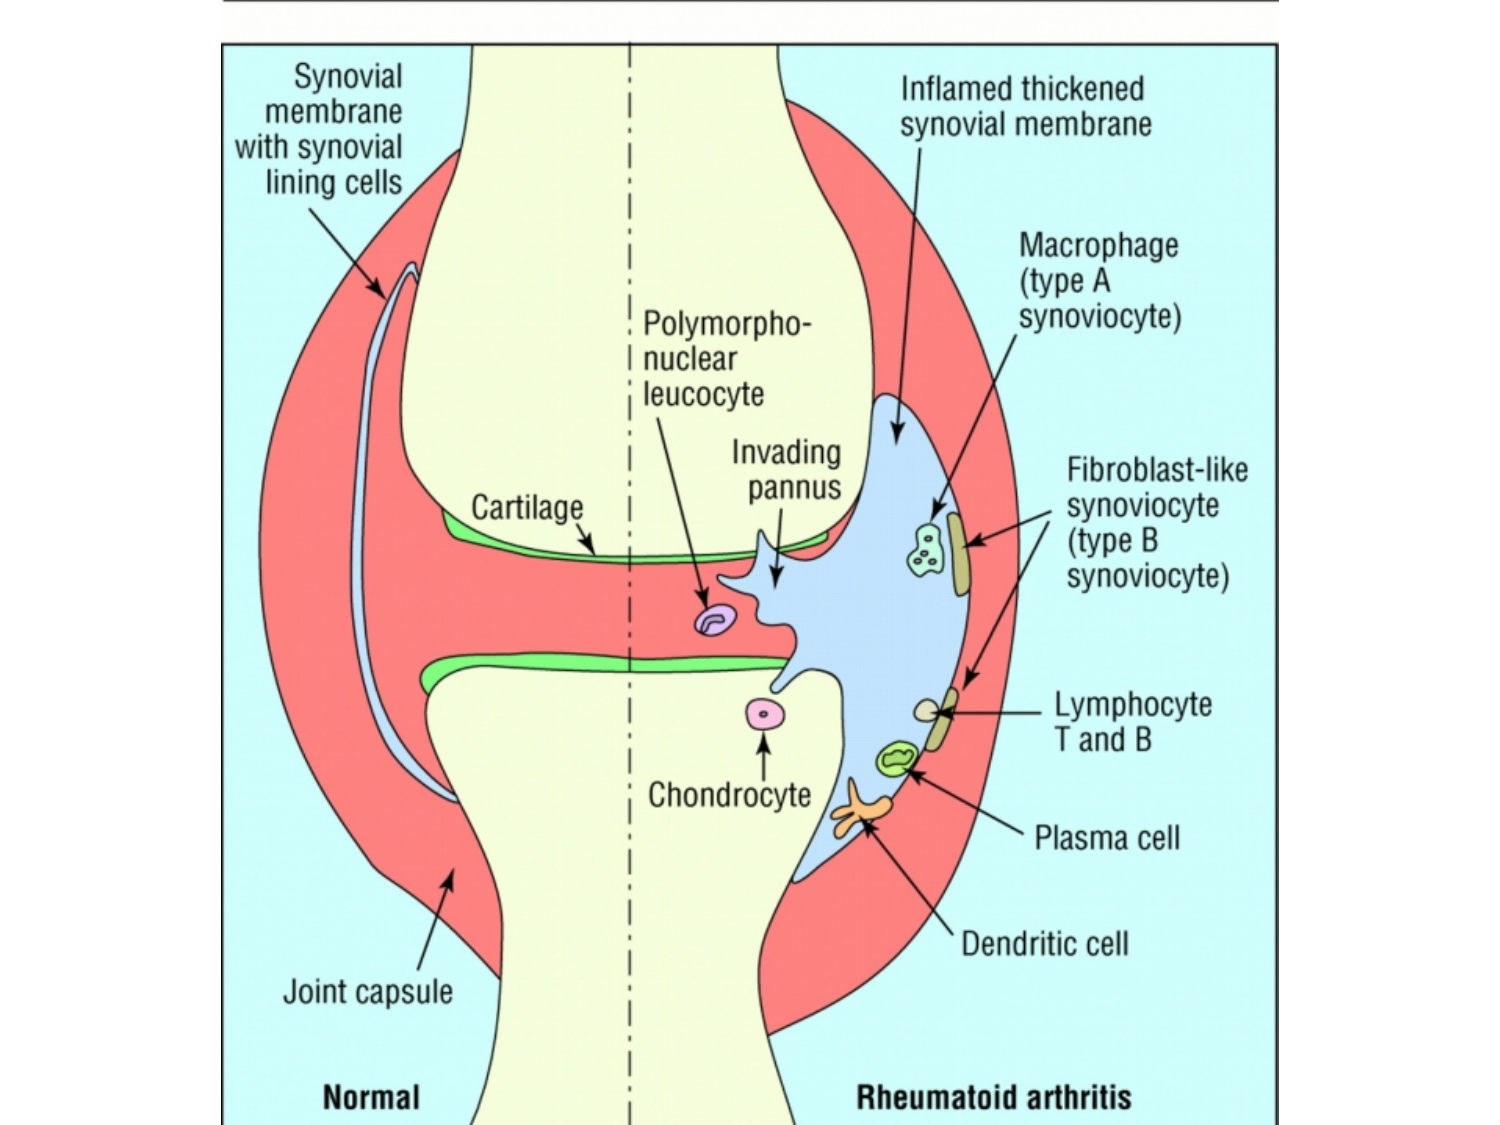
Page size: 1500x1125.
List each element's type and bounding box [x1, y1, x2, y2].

picture [221, 0, 1279, 1125]
